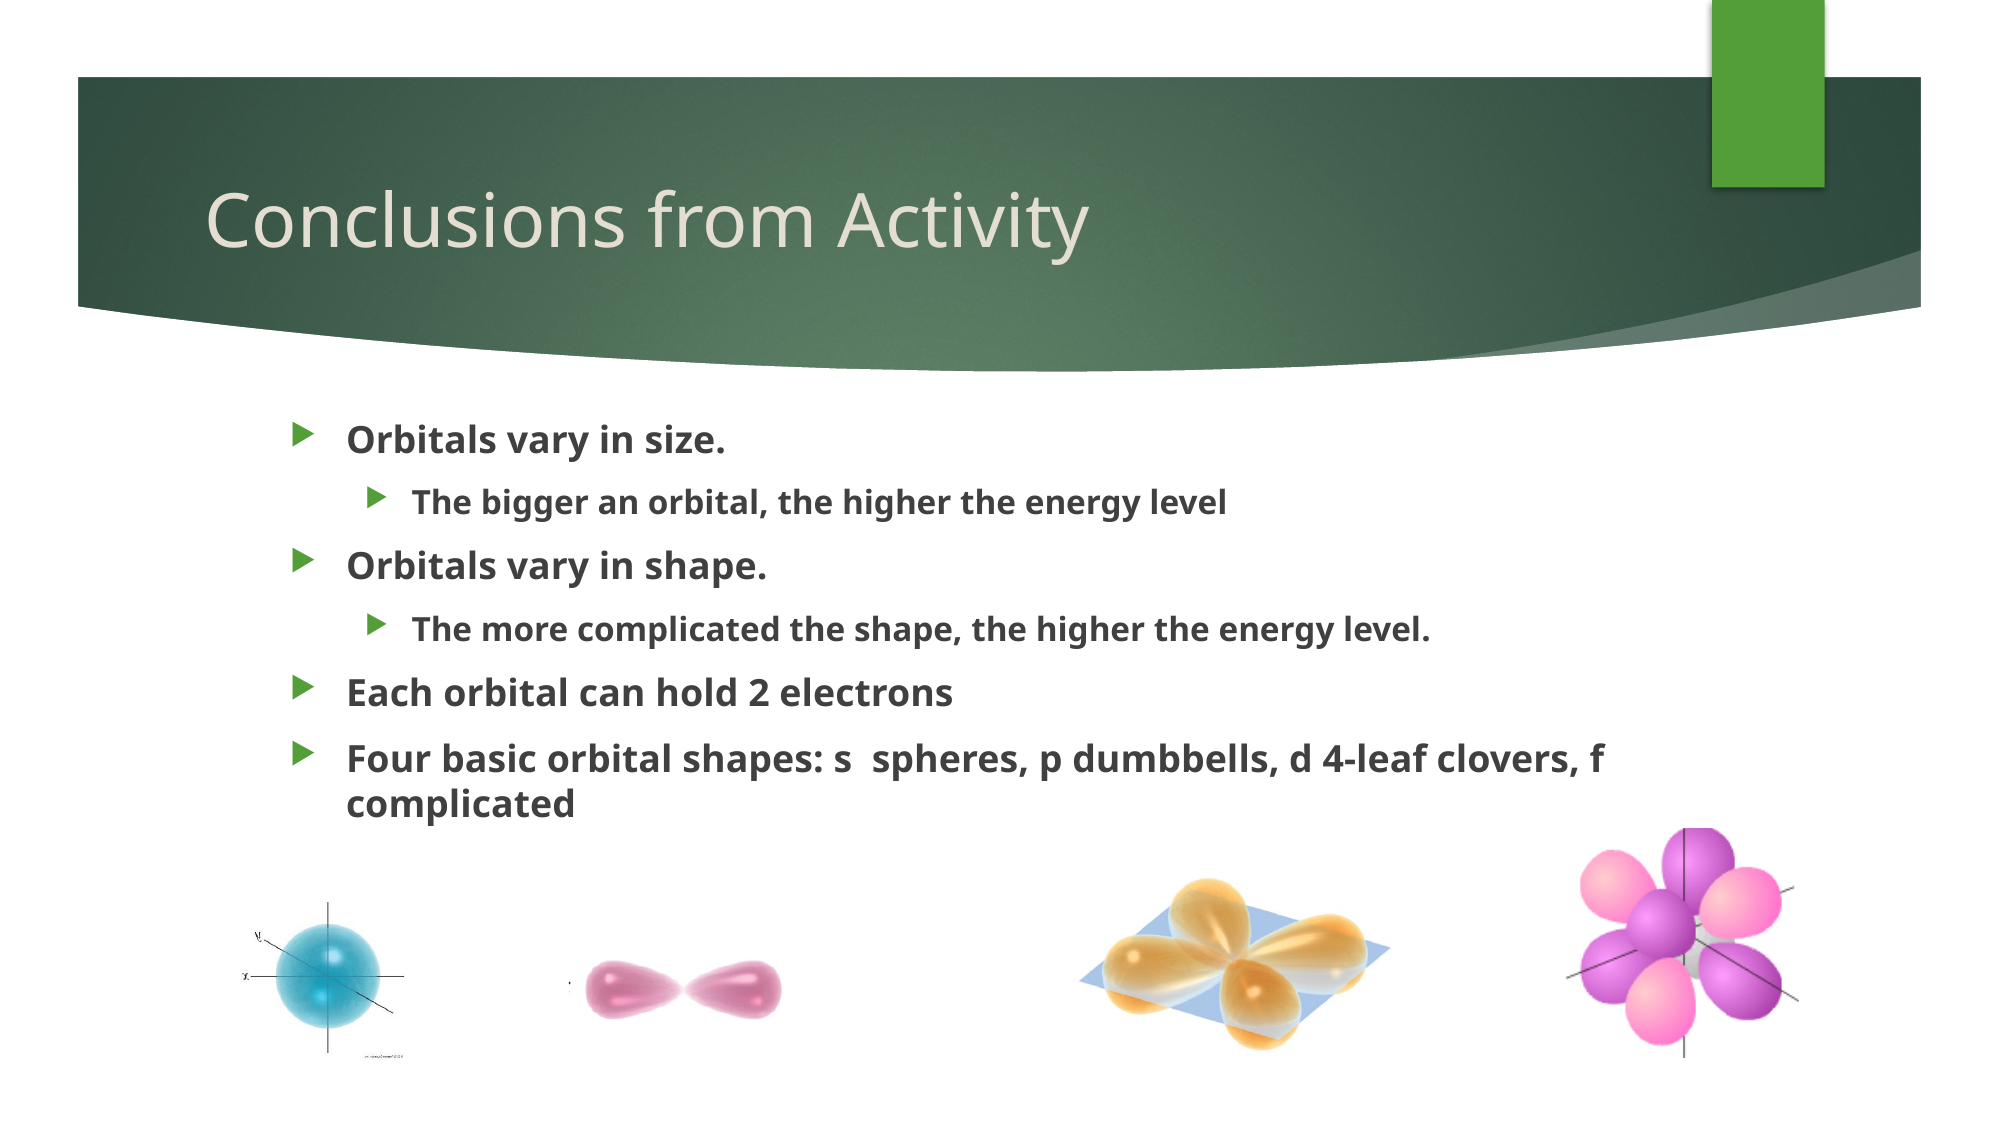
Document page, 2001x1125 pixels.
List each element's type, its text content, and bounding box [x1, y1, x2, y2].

picture [240, 902, 406, 1061]
picture [1067, 867, 1396, 1061]
list Orbitals vary in size. The bigger an orbital, the higher the energy level Orbitals vary in shape. The more complicated the shape, the higher the energy level. Each orbital can hold 2 electrons Four basic orbital shapes: s spheres, p dumbbells, d 4-leaf clovers, f complicated [274, 408, 1723, 969]
title Conclusions from Activity [189, 159, 1638, 276]
picture [568, 909, 786, 1066]
picture [1522, 827, 1836, 1061]
